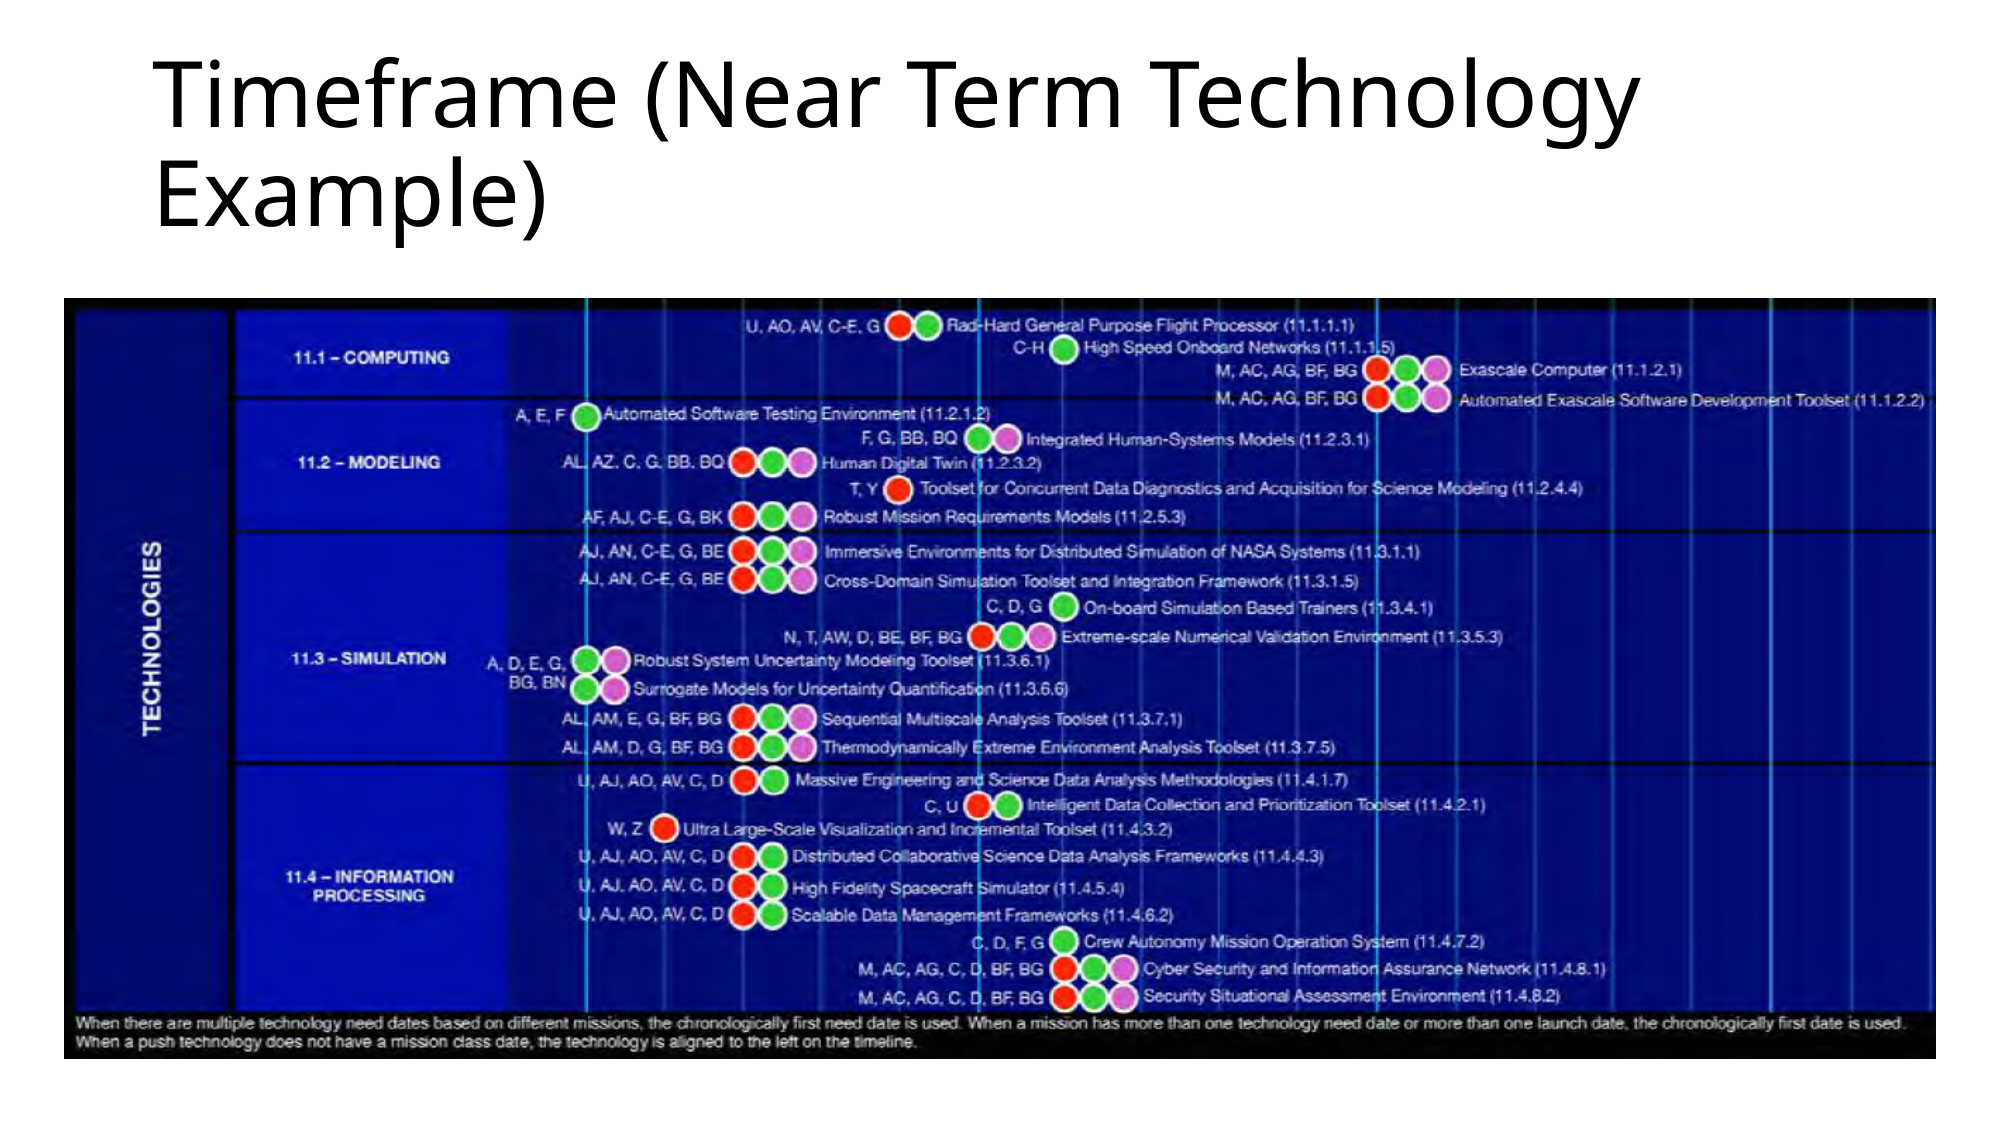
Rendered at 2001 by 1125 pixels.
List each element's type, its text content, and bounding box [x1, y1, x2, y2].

picture [64, 298, 1936, 1059]
title Timeframe (Near Term Technology Example) [137, 59, 1863, 235]
